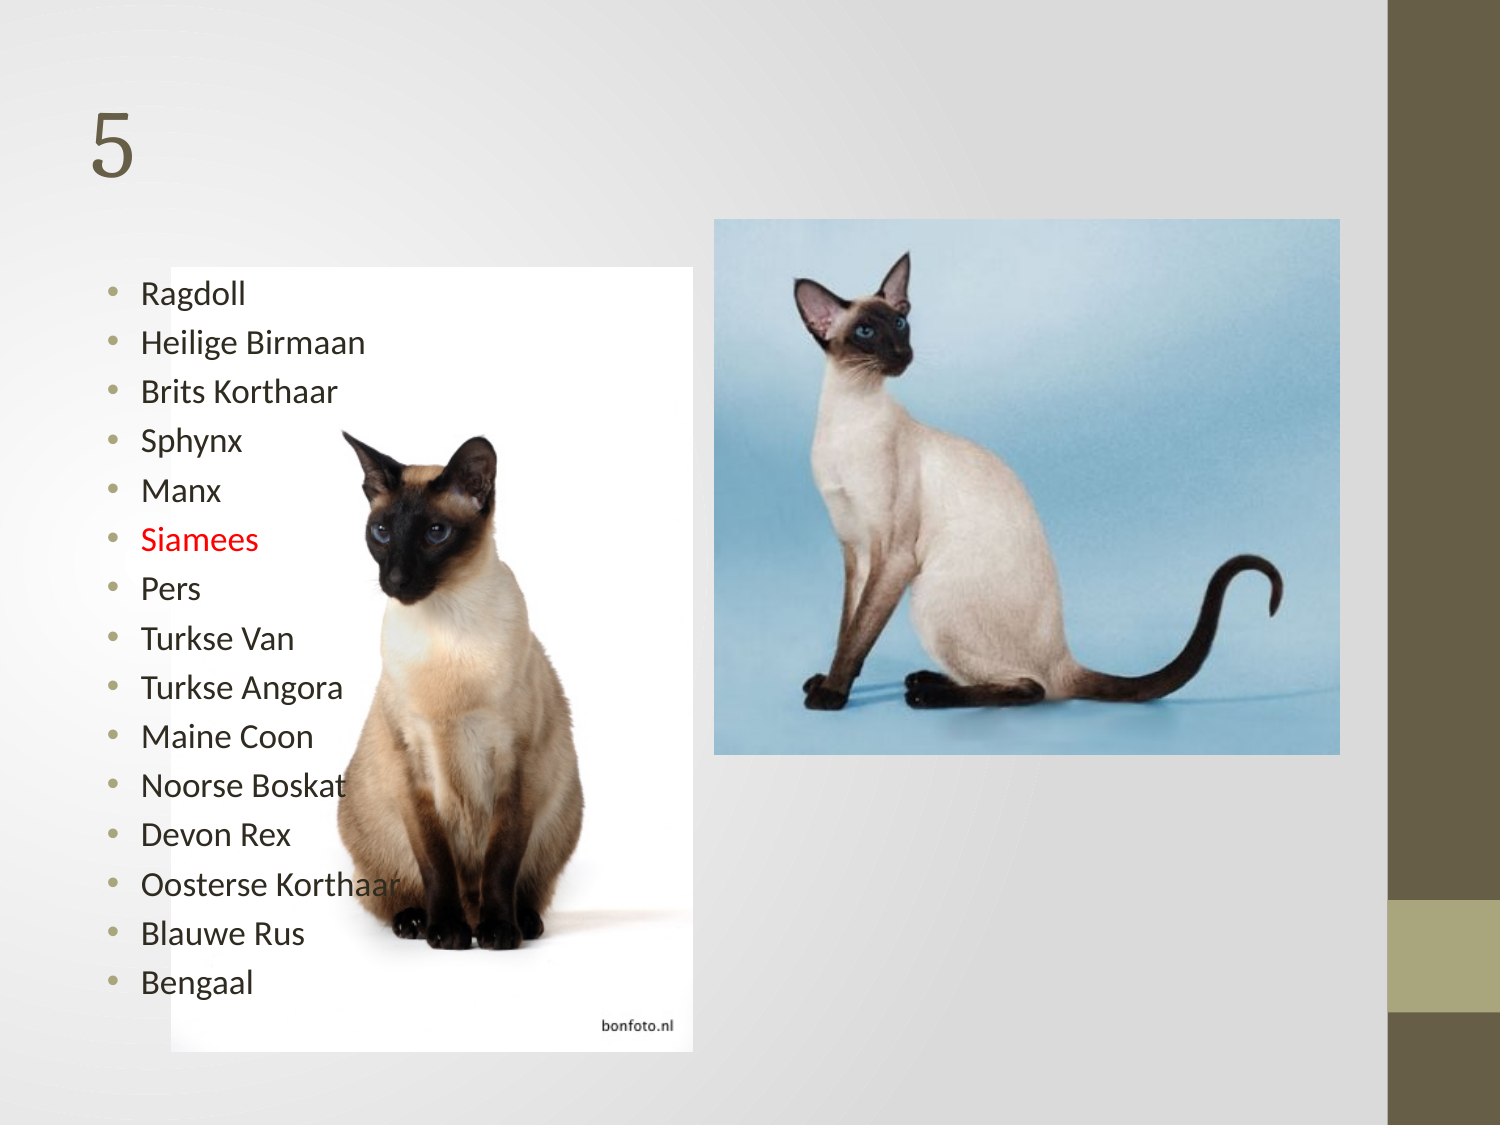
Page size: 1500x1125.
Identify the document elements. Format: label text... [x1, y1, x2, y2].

text_box Ragdoll Heilige Birmaan Brits Korthaar Sphynx Manx Siamees Pers Turkse Van Turkse Angora Maine Coon Noorse Boskat Devon Rex Oosterse Korthaar Blauwe Rus Bengaal [74, 262, 171, 1012]
title 5 [75, 45, 1325, 233]
picture [714, 219, 1341, 755]
picture [170, 266, 693, 1052]
